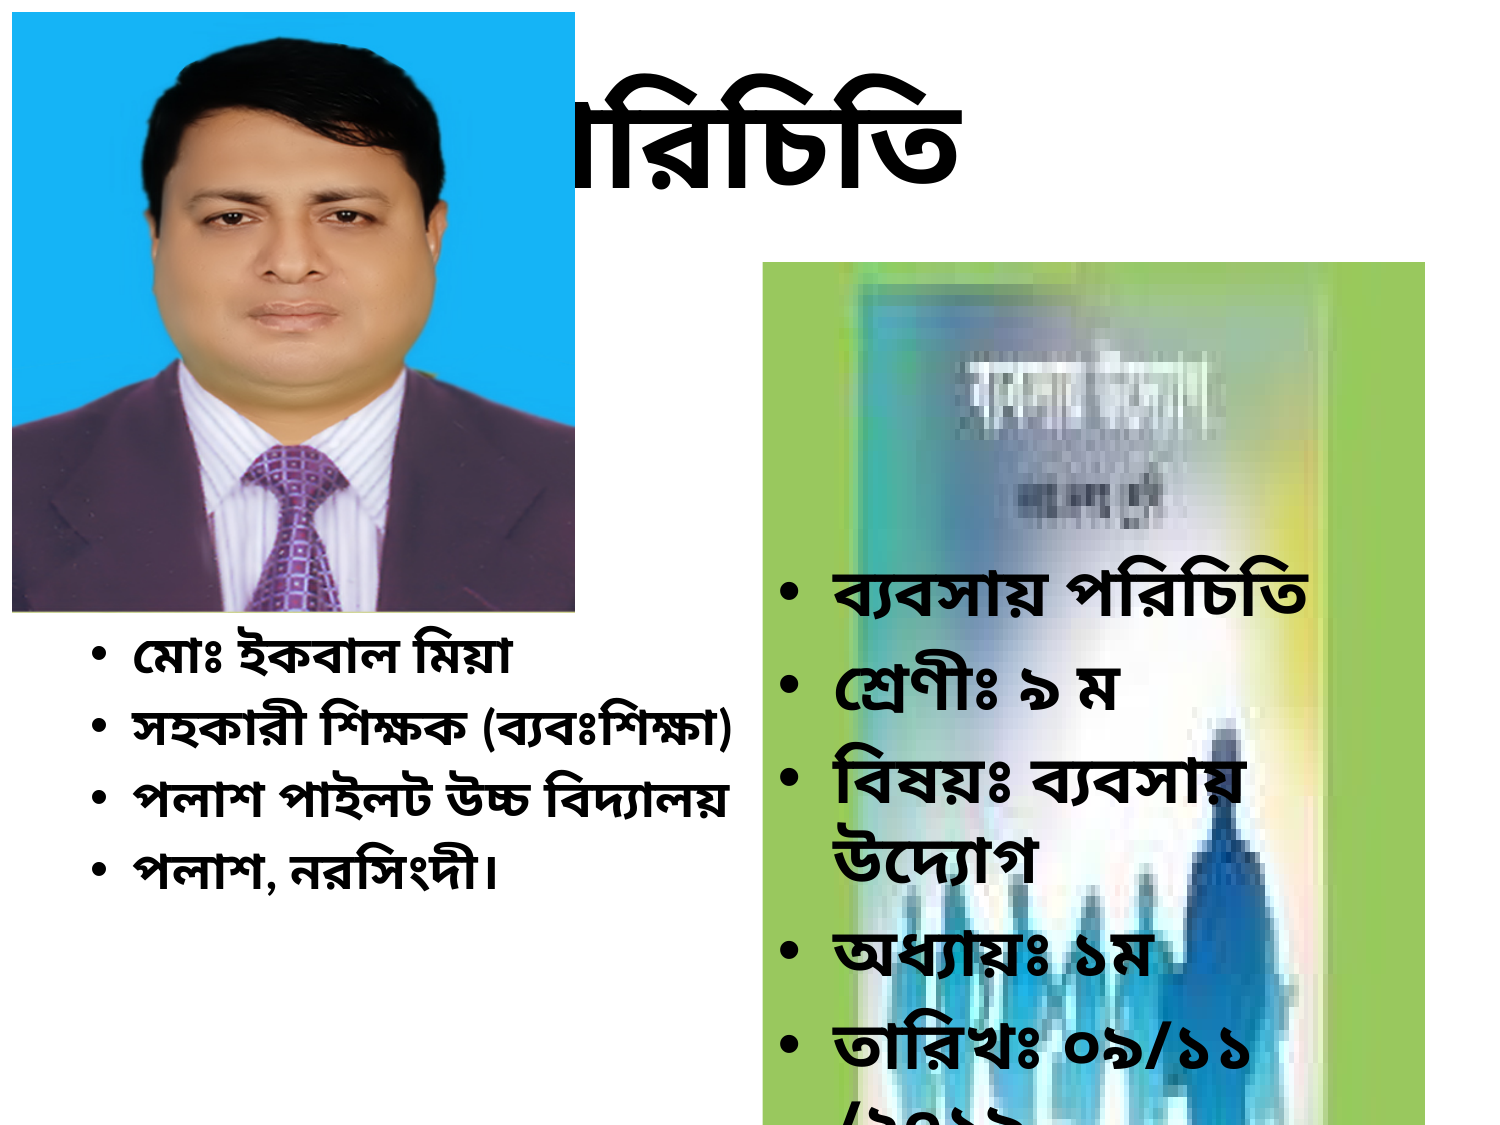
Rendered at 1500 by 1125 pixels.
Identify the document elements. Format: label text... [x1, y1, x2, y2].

title পরিচিতি [579, 45, 1425, 233]
picture [12, 12, 576, 613]
list ব্যবসায় পরিচিতি শ্রেণীঃ ৯ ম বিষয়ঃ ব্যবসায় উদ্যোগ অধ্যায়ঃ ১ম তারিখঃ ০৯/১১ /২০১৯ সময়ঃ ৫০ মিনিট [762, 262, 1425, 1125]
list মোঃ ইকবাল মিয়া সহকারী শিক্ষক (ব্যবঃশিক্ষা) পলাশ পাইলট উচ্চ বিদ্যালয় পলাশ, নরসিংদী। [75, 399, 750, 1005]
